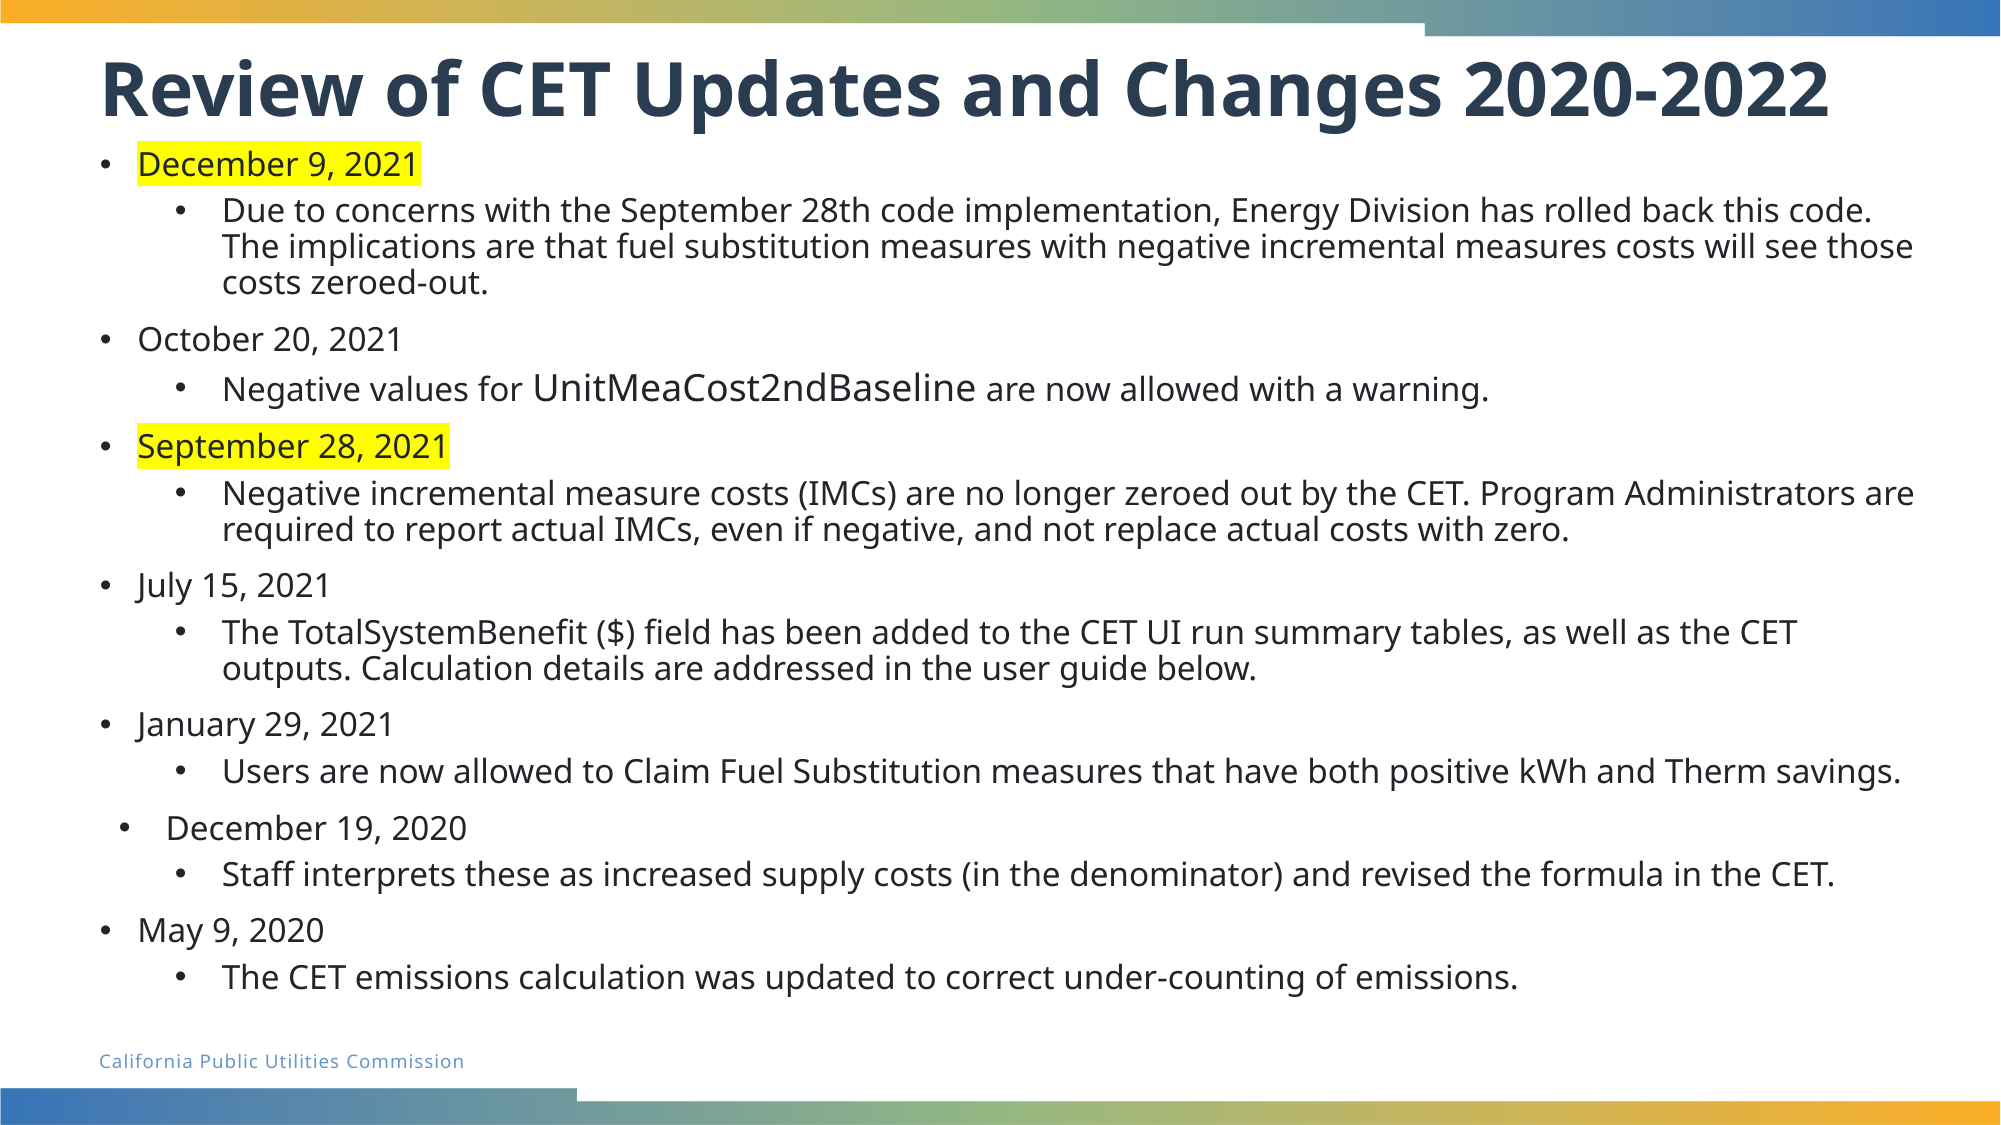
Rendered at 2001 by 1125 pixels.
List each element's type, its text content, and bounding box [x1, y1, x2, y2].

picture [0, 0, 2001, 1125]
list December 9, 2021 Due to concerns with the September 28th code implementation, Energy Division has rolled back this code. The implications are that fuel substitution measures with negative incremental measures costs will see those costs zeroed-out. October 20, 2021 Negative values for UnitMeaCost2ndBaseline are now allowed with a warning. September 28, 2021 Negative incremental measure costs (IMCs) are no longer zeroed out by the CET. Program Administrators are required to report actual IMCs, even if negative, and not replace actual costs with zero. July 15, 2021 The TotalSystemBenefit ($) field has been added to the CET UI run summary tables, as well as the CET outputs. Calculation details are addressed in the user guide below. January 29, 2021 Users are now allowed to Claim Fuel Substitution measures that have both positive kWh and Therm savings. December 19, 2020 Staff interprets these as increased supply costs (in the denominator) and revised the formula in the CET. May 9, 2020 The CET emissions calculation was updated to correct under-counting of emissions. [99, 140, 1933, 1014]
title Review of CET Updates and Changes 2020-2022 [99, 0, 1900, 140]
